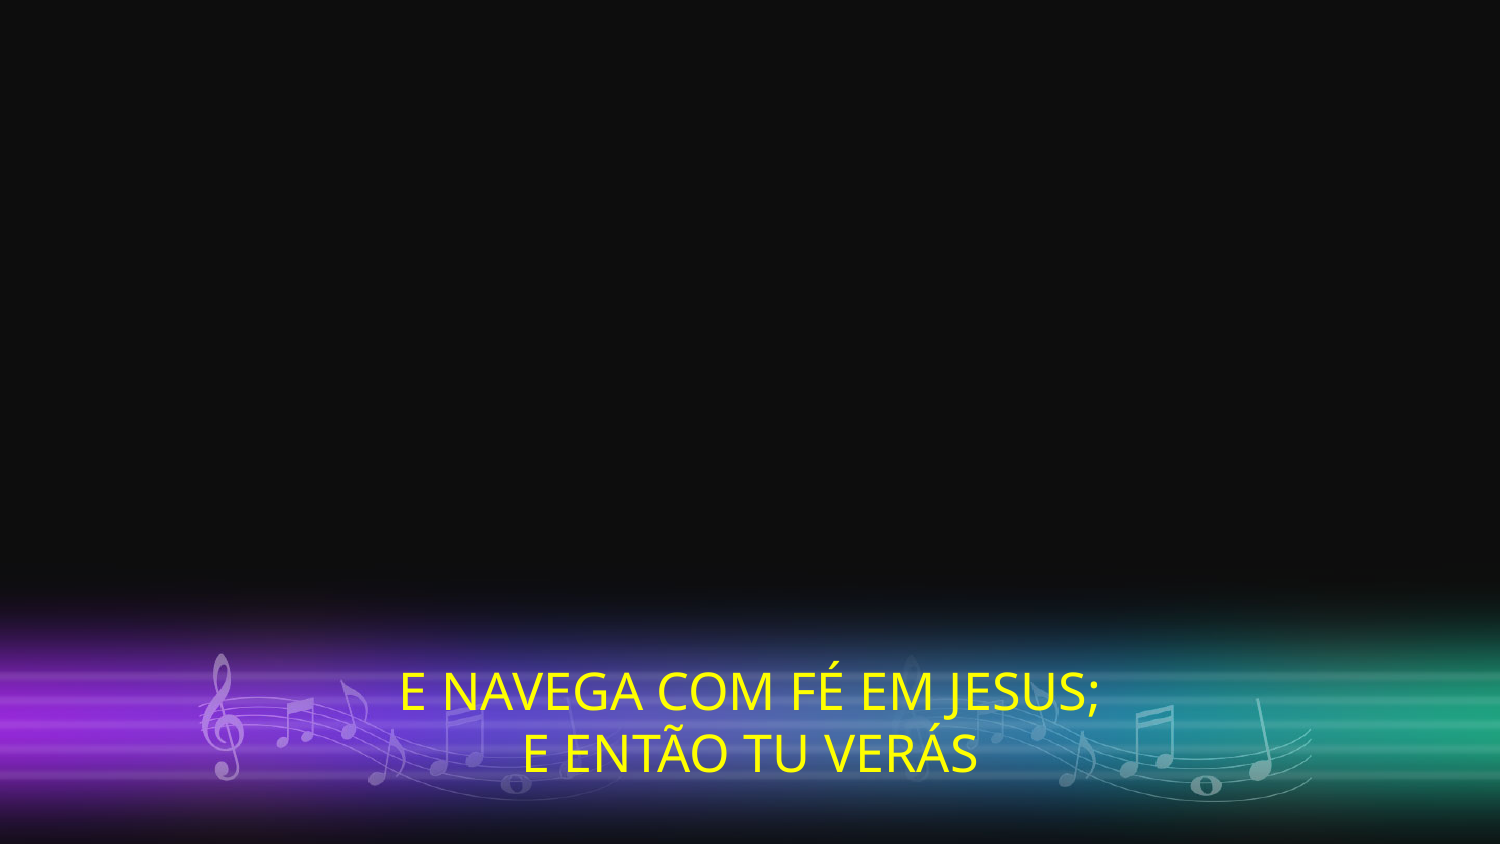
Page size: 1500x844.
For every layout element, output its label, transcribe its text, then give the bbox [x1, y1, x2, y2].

text_box E NAVEGA COM FÉ EM JESUS; E ENTÃO TU VERÁS [265, 651, 1235, 791]
picture [0, 0, 1500, 844]
